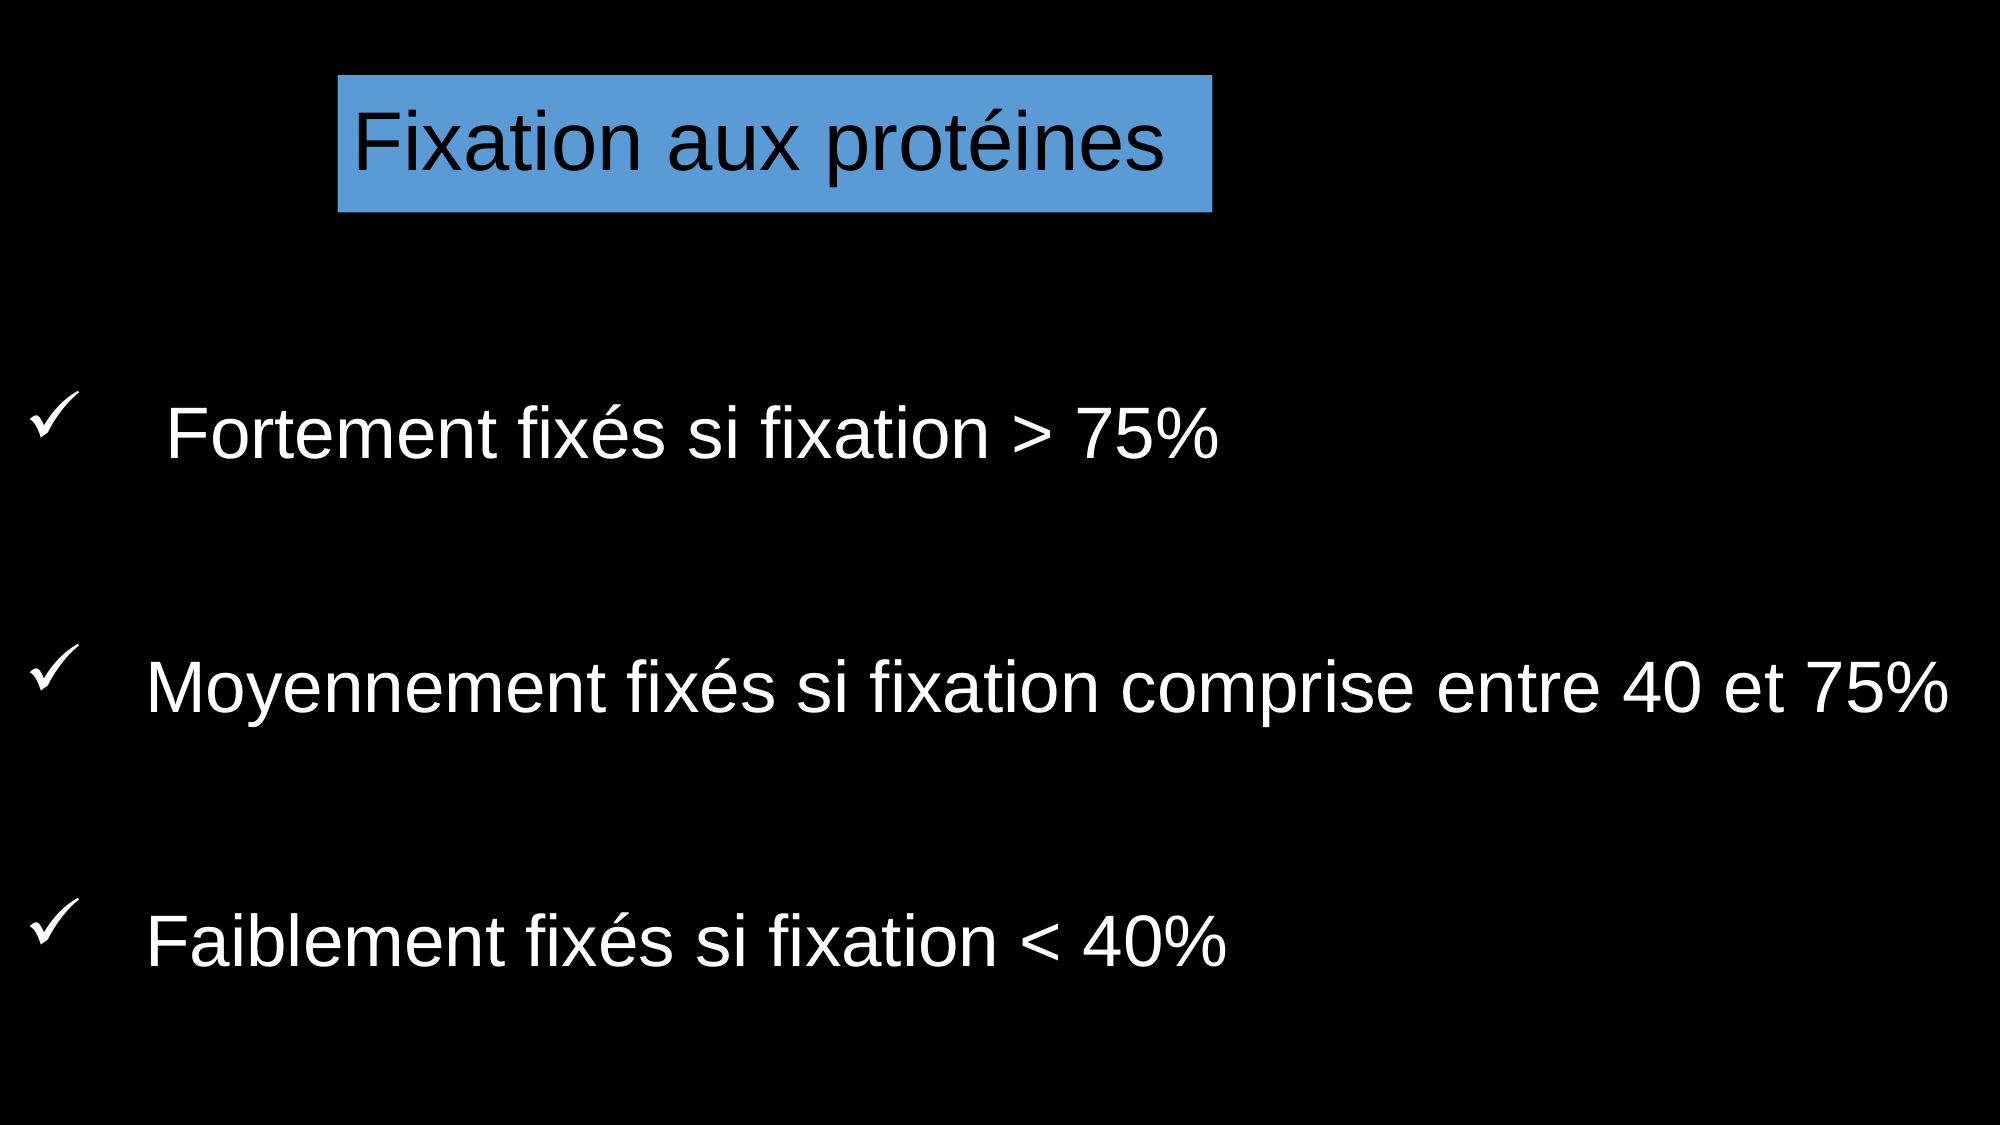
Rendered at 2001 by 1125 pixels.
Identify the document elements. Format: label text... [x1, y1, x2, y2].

title Fixation aux protéines [337, 75, 1213, 212]
text_box Fortement fixés si fixation > 75% Moyennement fixés si fixation comprise entre 40 et 75% Faiblement fixés si fixation < 40% [9, 212, 1968, 989]
